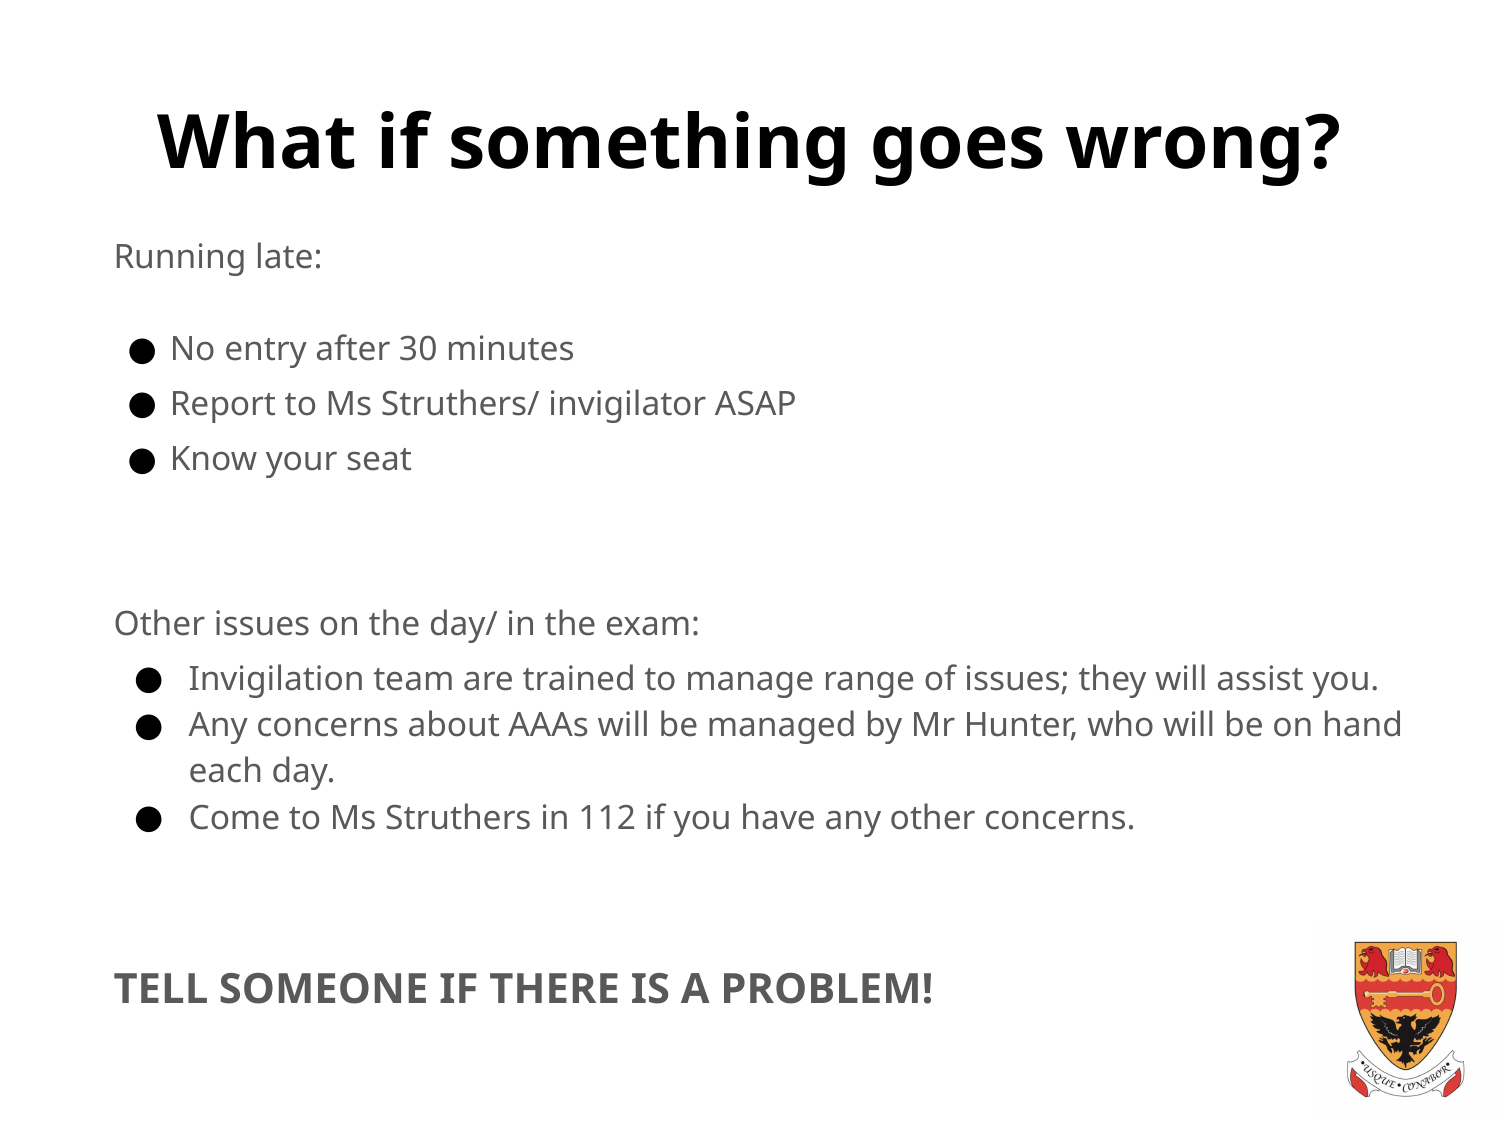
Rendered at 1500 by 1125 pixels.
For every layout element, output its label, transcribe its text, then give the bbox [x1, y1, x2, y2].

title What if something goes wrong? [75, 45, 1425, 233]
picture [1288, 913, 1500, 1125]
list Running late: No entry after 30 minutes Report to Ms Struthers/ invigilator ASAP Know your seat Other issues on the day/ in the exam: Invigilation team are trained to manage range of issues; they will assist you. Any concerns about AAAs will be managed by Mr Hunter, who will be on hand each day. Come to Ms Struthers in 112 if you have any other concerns. TELL SOMEONE IF THERE IS A PROBLEM! [98, 221, 1449, 1029]
